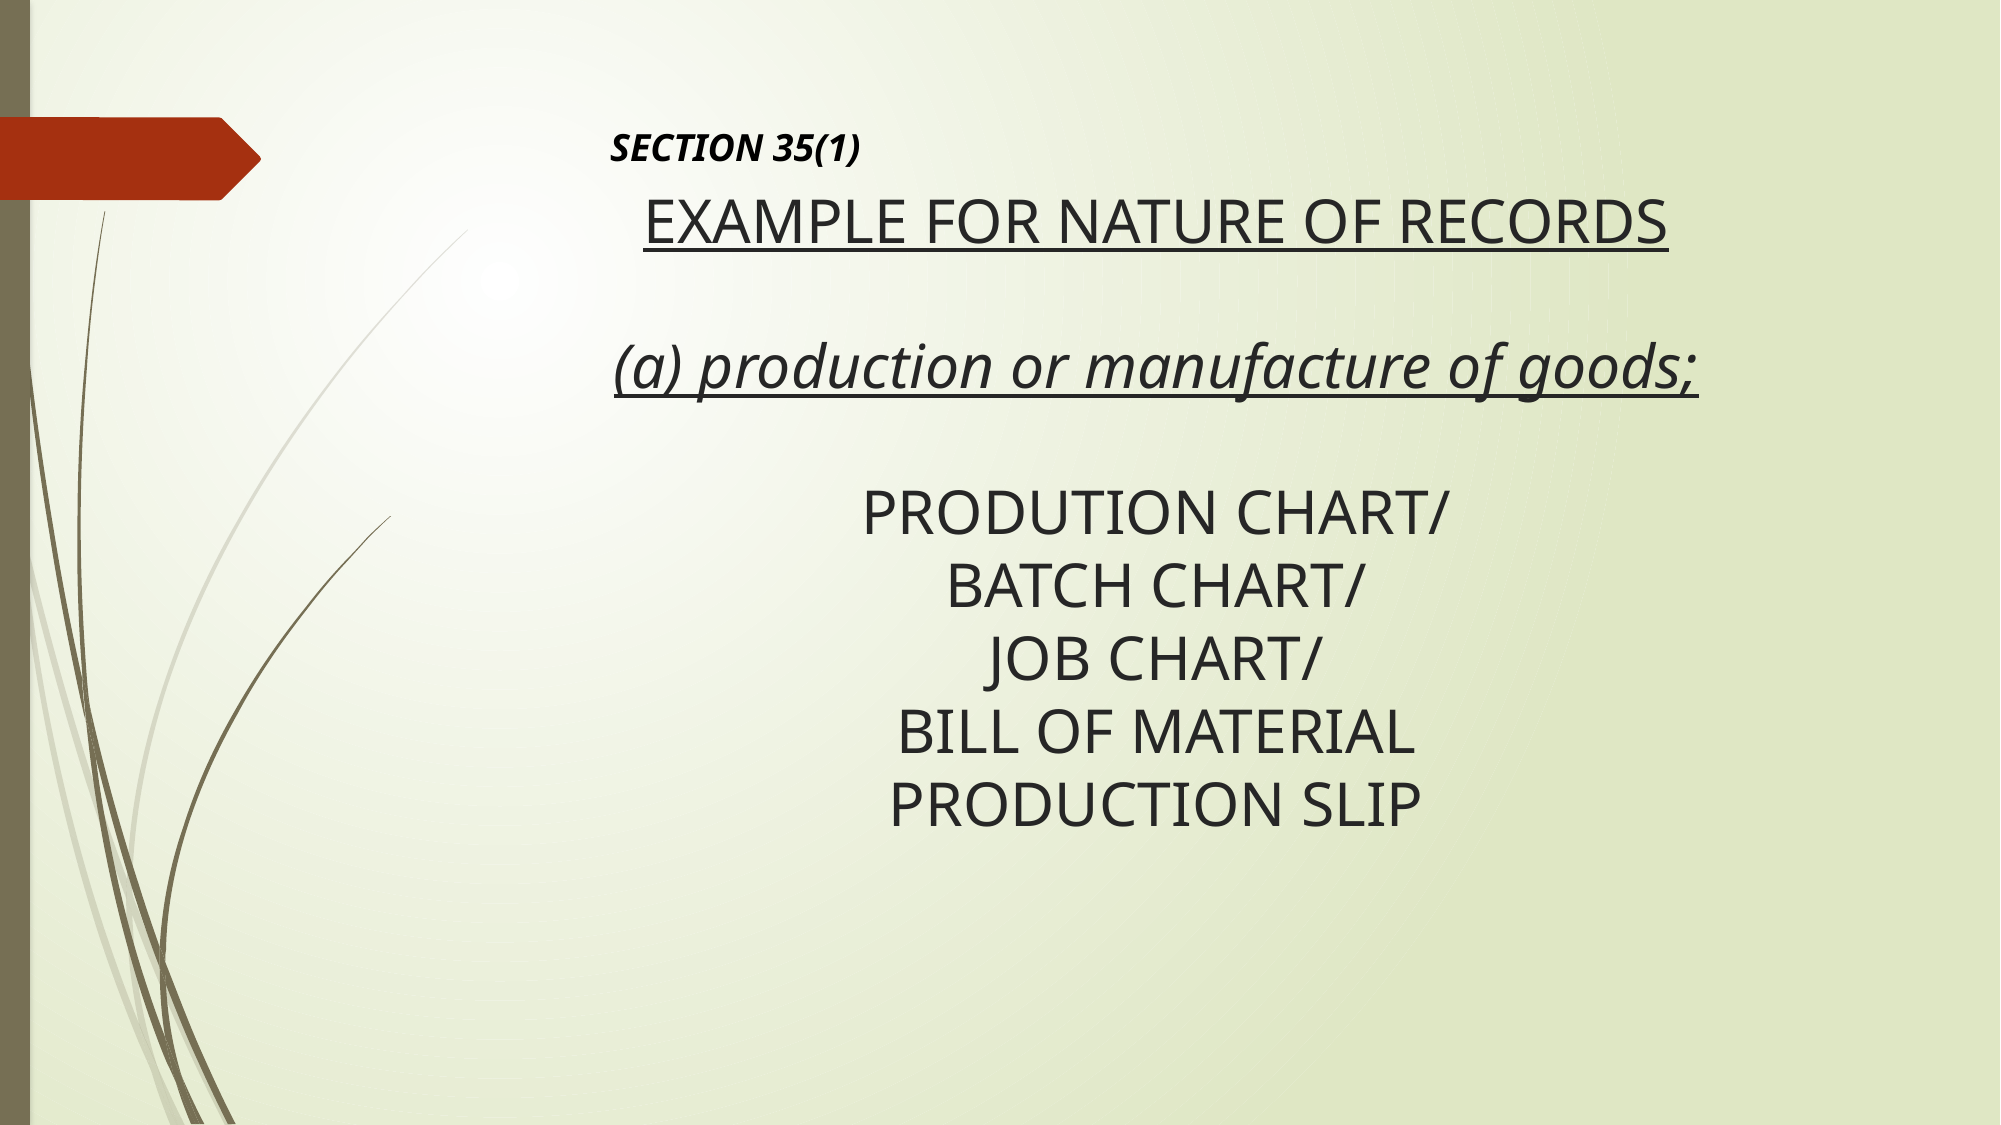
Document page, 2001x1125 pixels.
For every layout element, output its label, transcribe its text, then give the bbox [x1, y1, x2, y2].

title EXAMPLE FOR NATURE OF RECORDS (a) production or manufacture of goods; PRODUTION CHART/ BATCH CHART/ JOB CHART/ BILL OF MATERIAL PRODUCTION SLIP [425, 102, 1888, 1071]
text_box SECTION 35(1) [595, 72, 876, 177]
